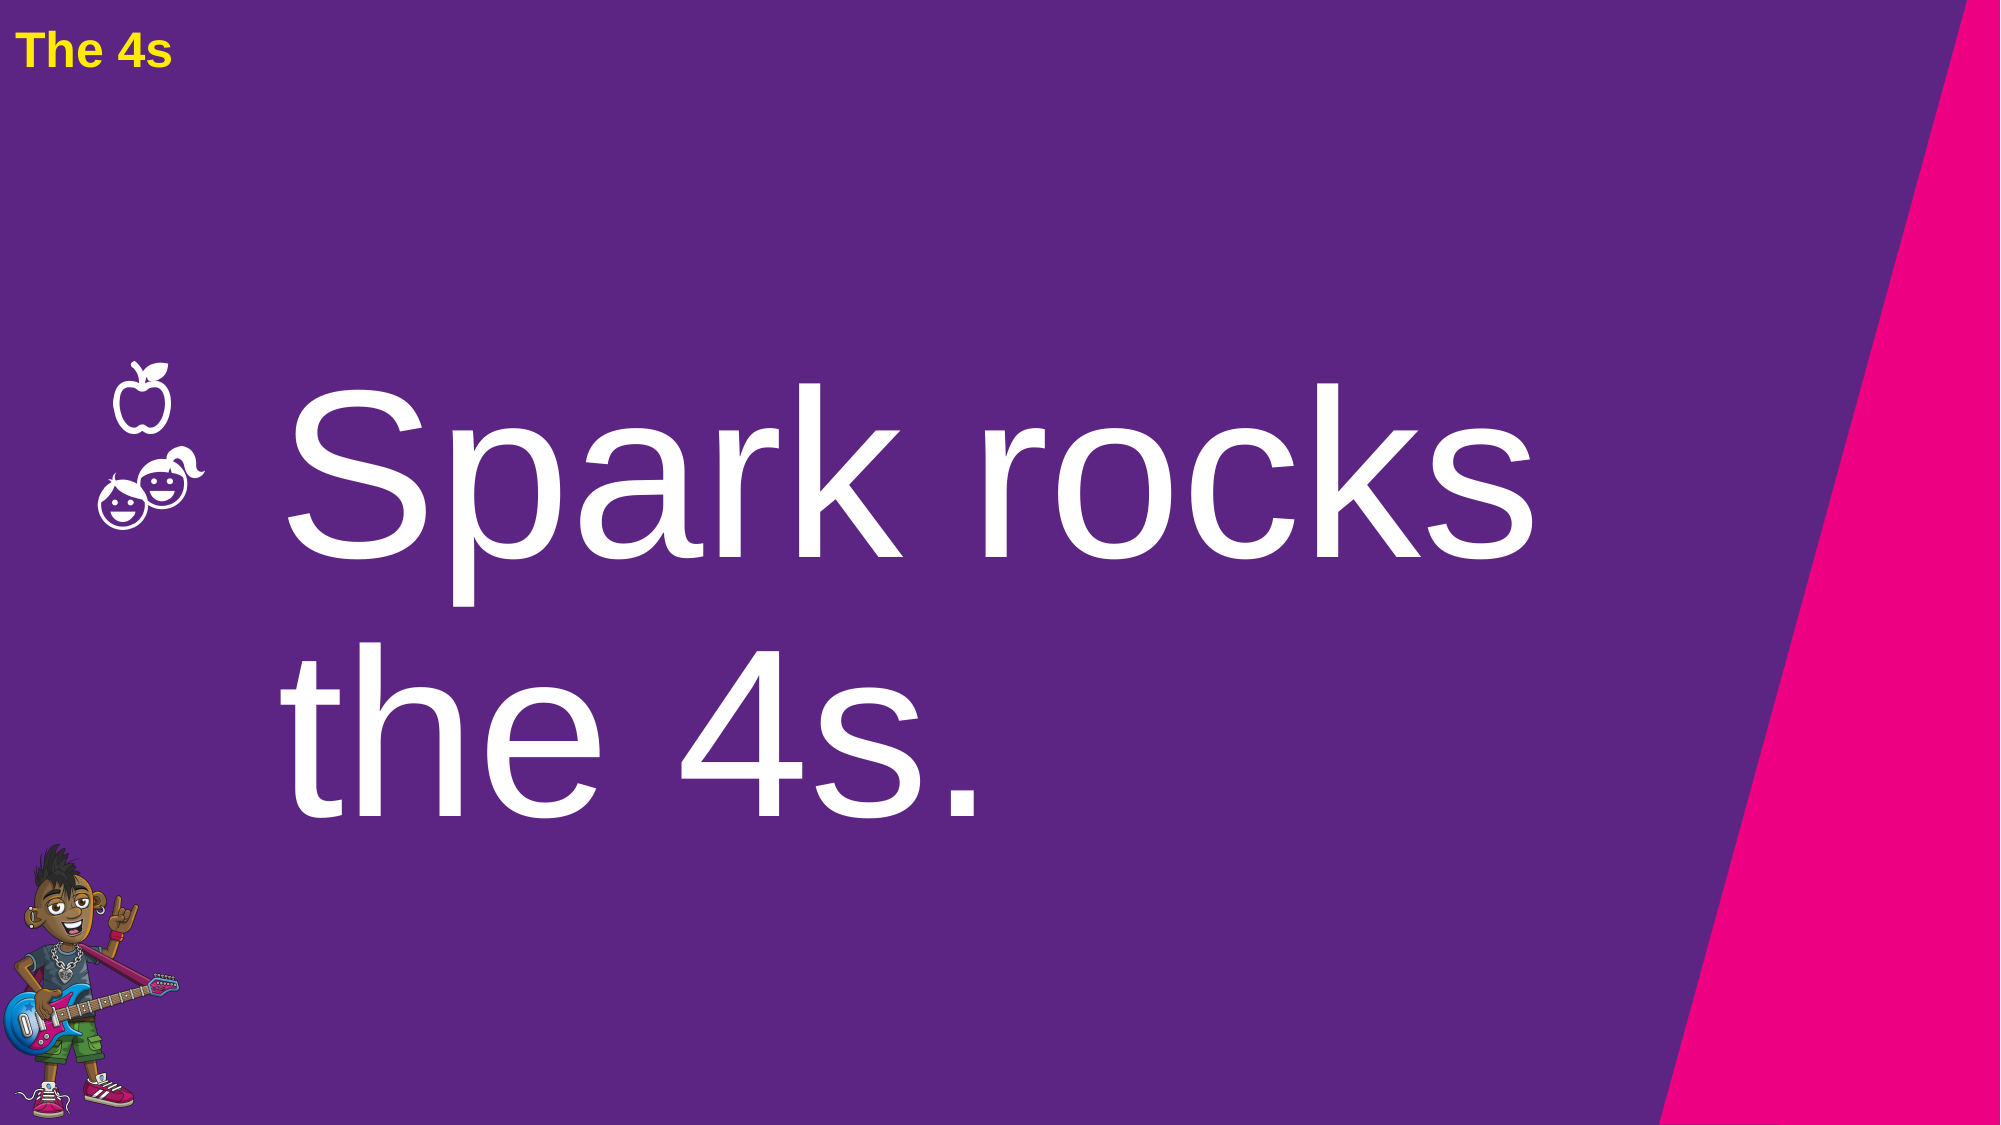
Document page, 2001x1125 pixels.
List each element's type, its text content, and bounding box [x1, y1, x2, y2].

title The 4s [0, 0, 251, 103]
text_box [1657, 0, 2000, 1125]
list Spark rocks the 4s. [262, 343, 1845, 730]
picture [0, 836, 194, 1125]
picture [112, 361, 171, 434]
picture [97, 446, 205, 530]
